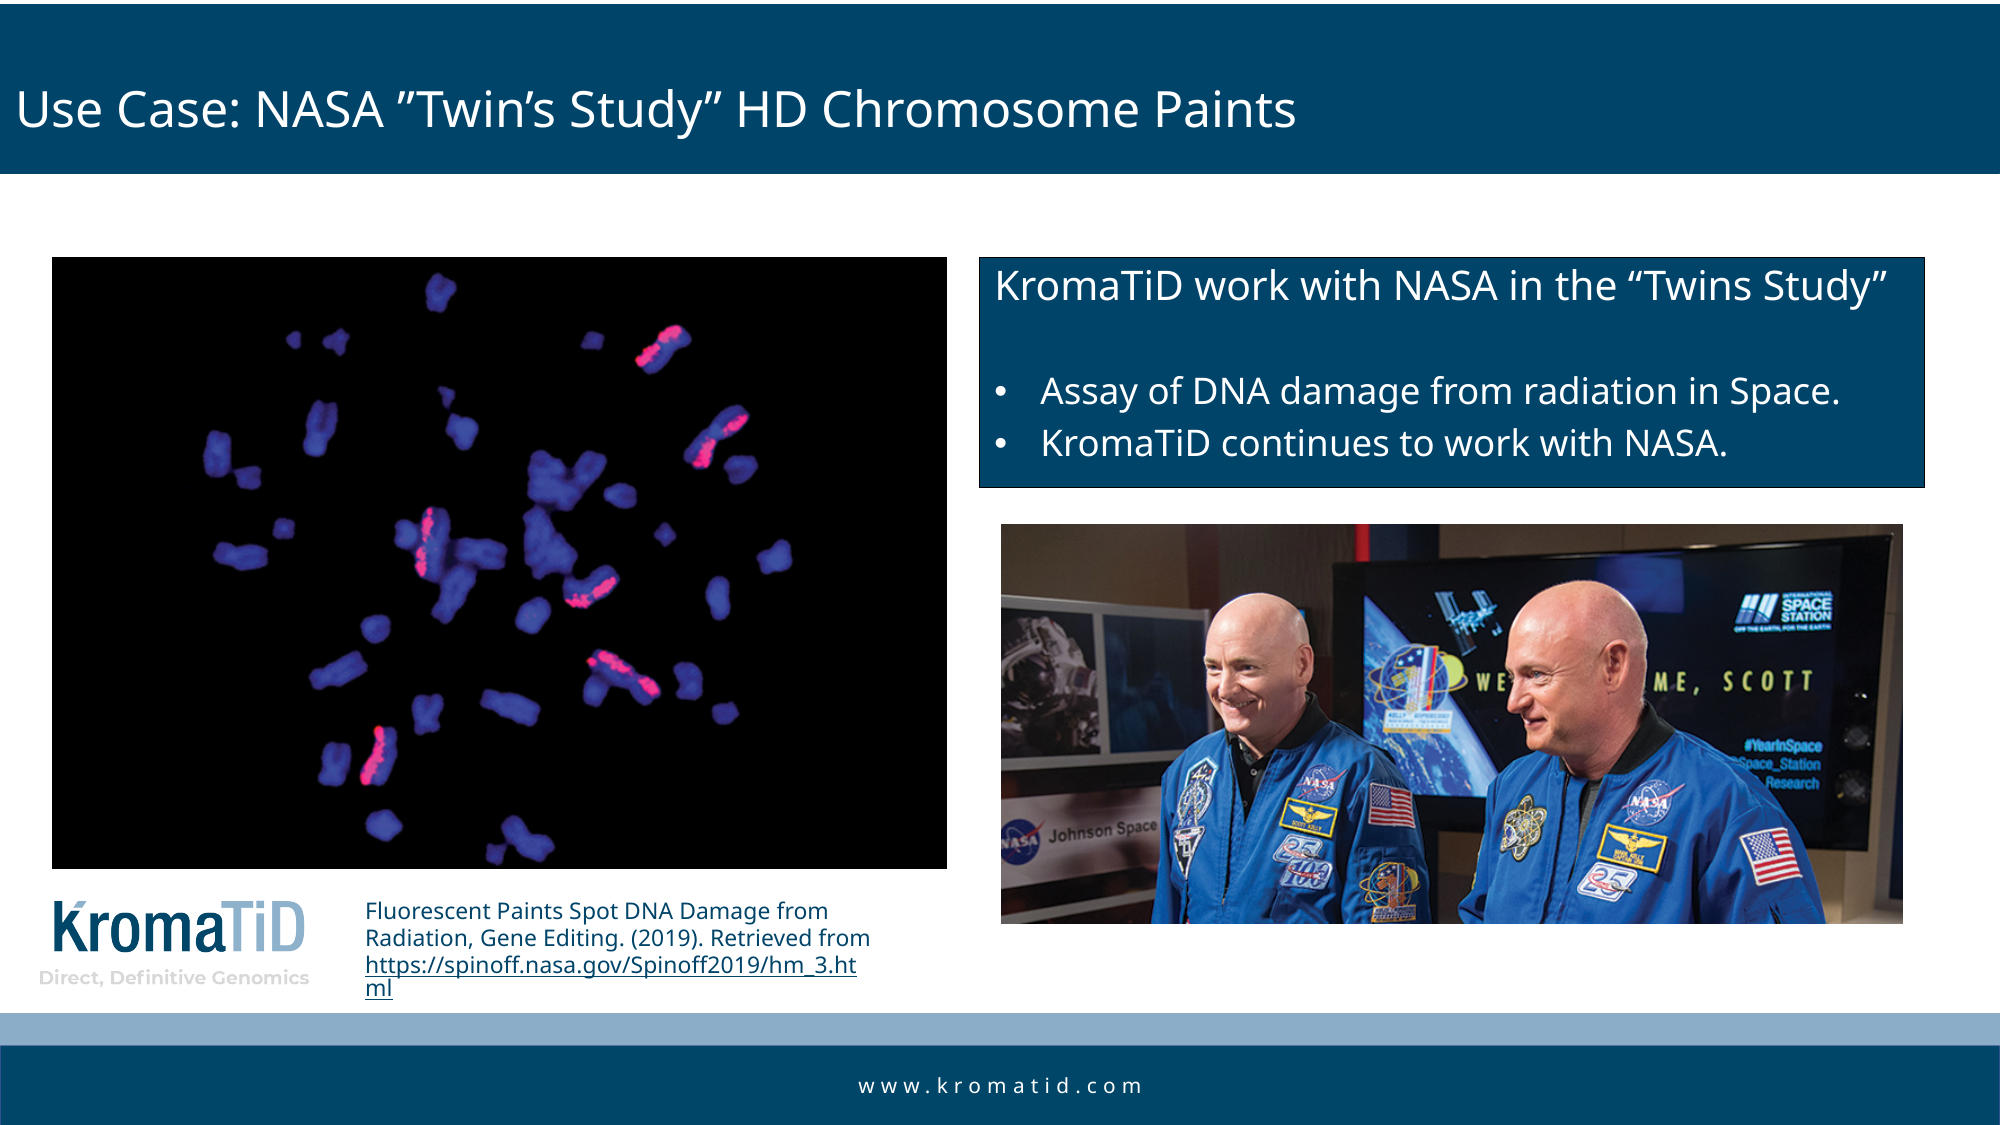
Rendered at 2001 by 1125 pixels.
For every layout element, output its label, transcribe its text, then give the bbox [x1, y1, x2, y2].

text_box Use Case: NASA ”Twin’s Study” HD Chromosome Paints [0, 4, 2000, 174]
text_box Fluorescent Paints Spot DNA Damage from Radiation, Gene Editing. (2019). Retrieved from https://spinoff.nasa.gov/Spinoff2019/hm_3.html [350, 888, 893, 990]
picture [29, 877, 327, 1014]
text_box [0, 1046, 2000, 1125]
picture [1001, 524, 1903, 924]
text_box [0, 1012, 2000, 1046]
text_box www.kromatid.com [784, 1065, 1216, 1106]
picture [52, 257, 947, 869]
text_box KromaTiD work with NASA in the “Twins Study” Assay of DNA damage from radiation in Space. KromaTiD continues to work with NASA. [979, 257, 1925, 488]
